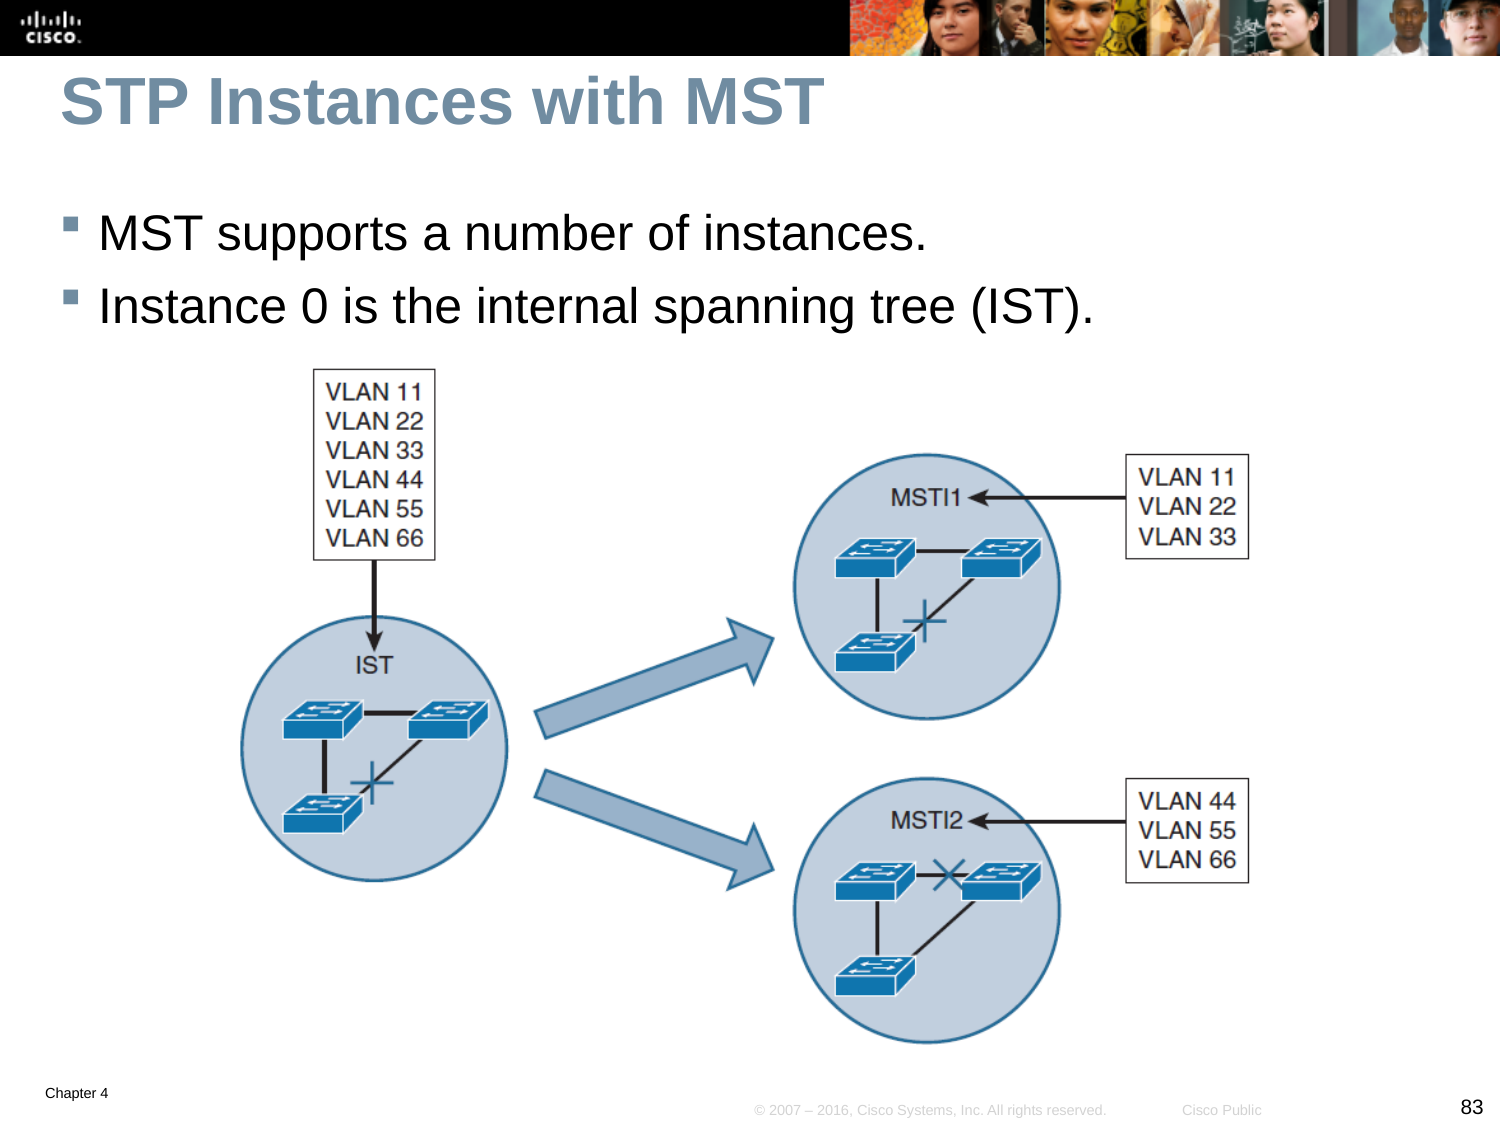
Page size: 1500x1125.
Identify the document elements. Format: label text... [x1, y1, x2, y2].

list MST supports a number of instances. Instance 0 is the internal spanning tree (IST). [45, 193, 1444, 1037]
title STP Instances with MST [45, 59, 1444, 182]
picture [0, 0, 1500, 56]
picture [228, 346, 1261, 1049]
